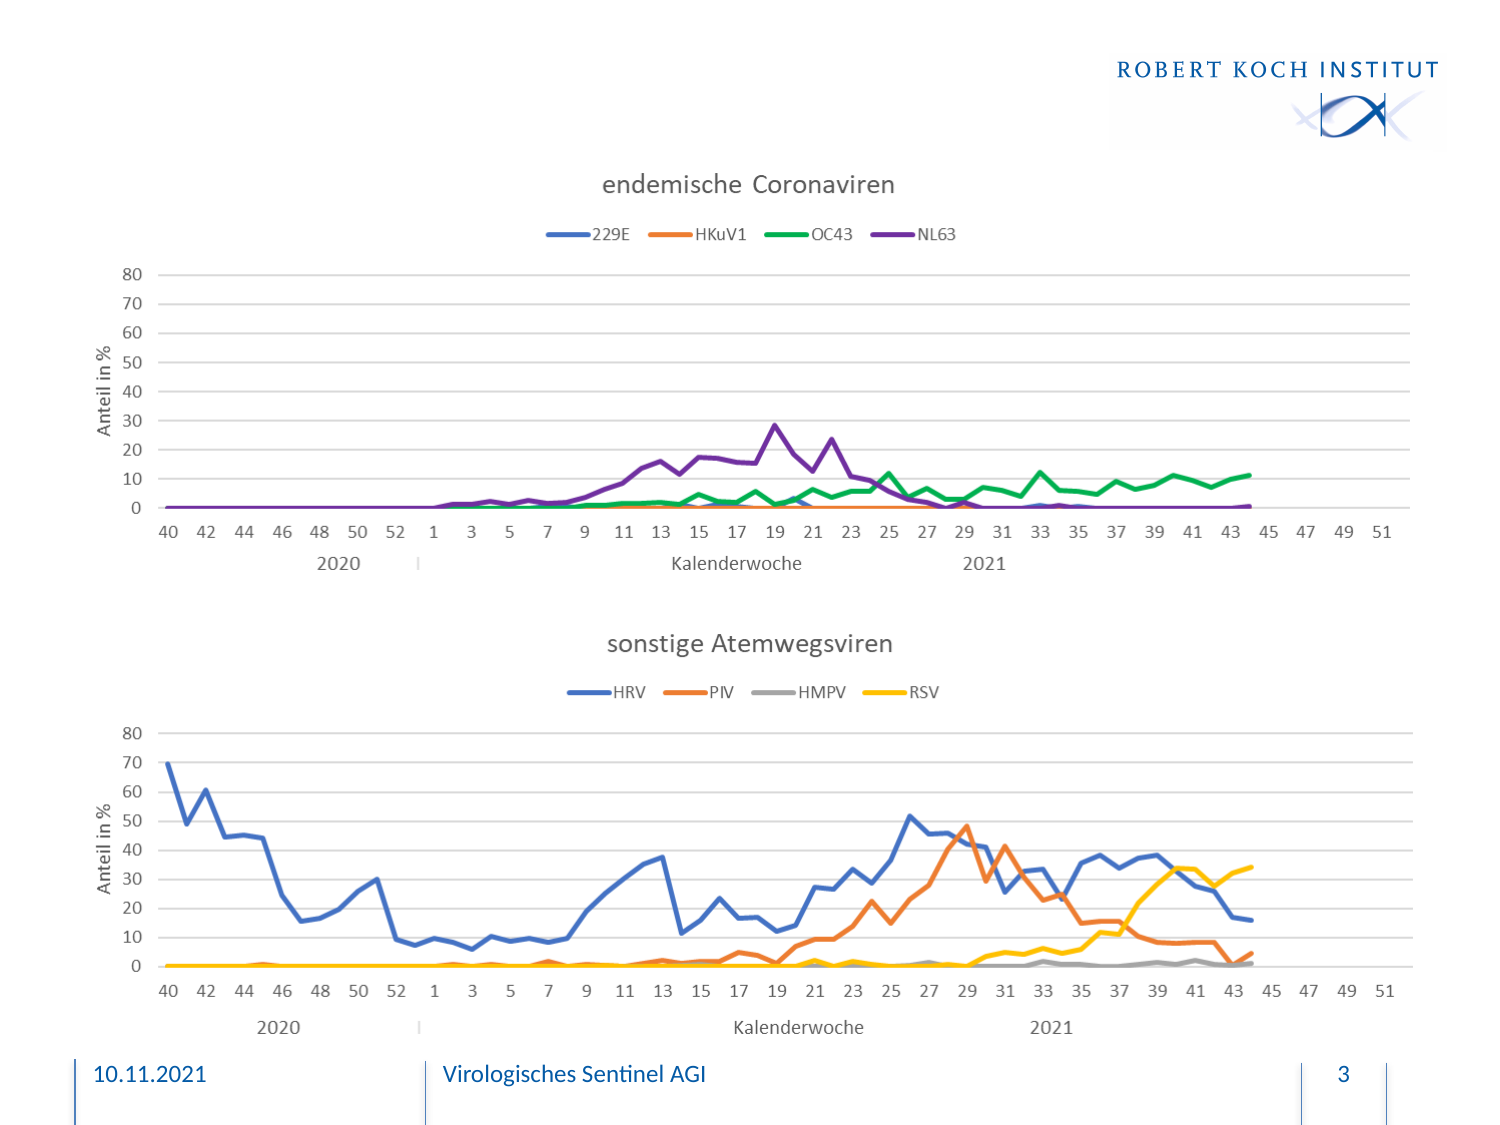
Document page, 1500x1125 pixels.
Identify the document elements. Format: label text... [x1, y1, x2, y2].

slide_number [92, 1066, 398, 1103]
slide_number 3 [1302, 1066, 1385, 1103]
picture [64, 608, 1436, 1059]
footer Virologisches Sentinel AGI [442, 1066, 1302, 1103]
picture [64, 53, 1447, 601]
